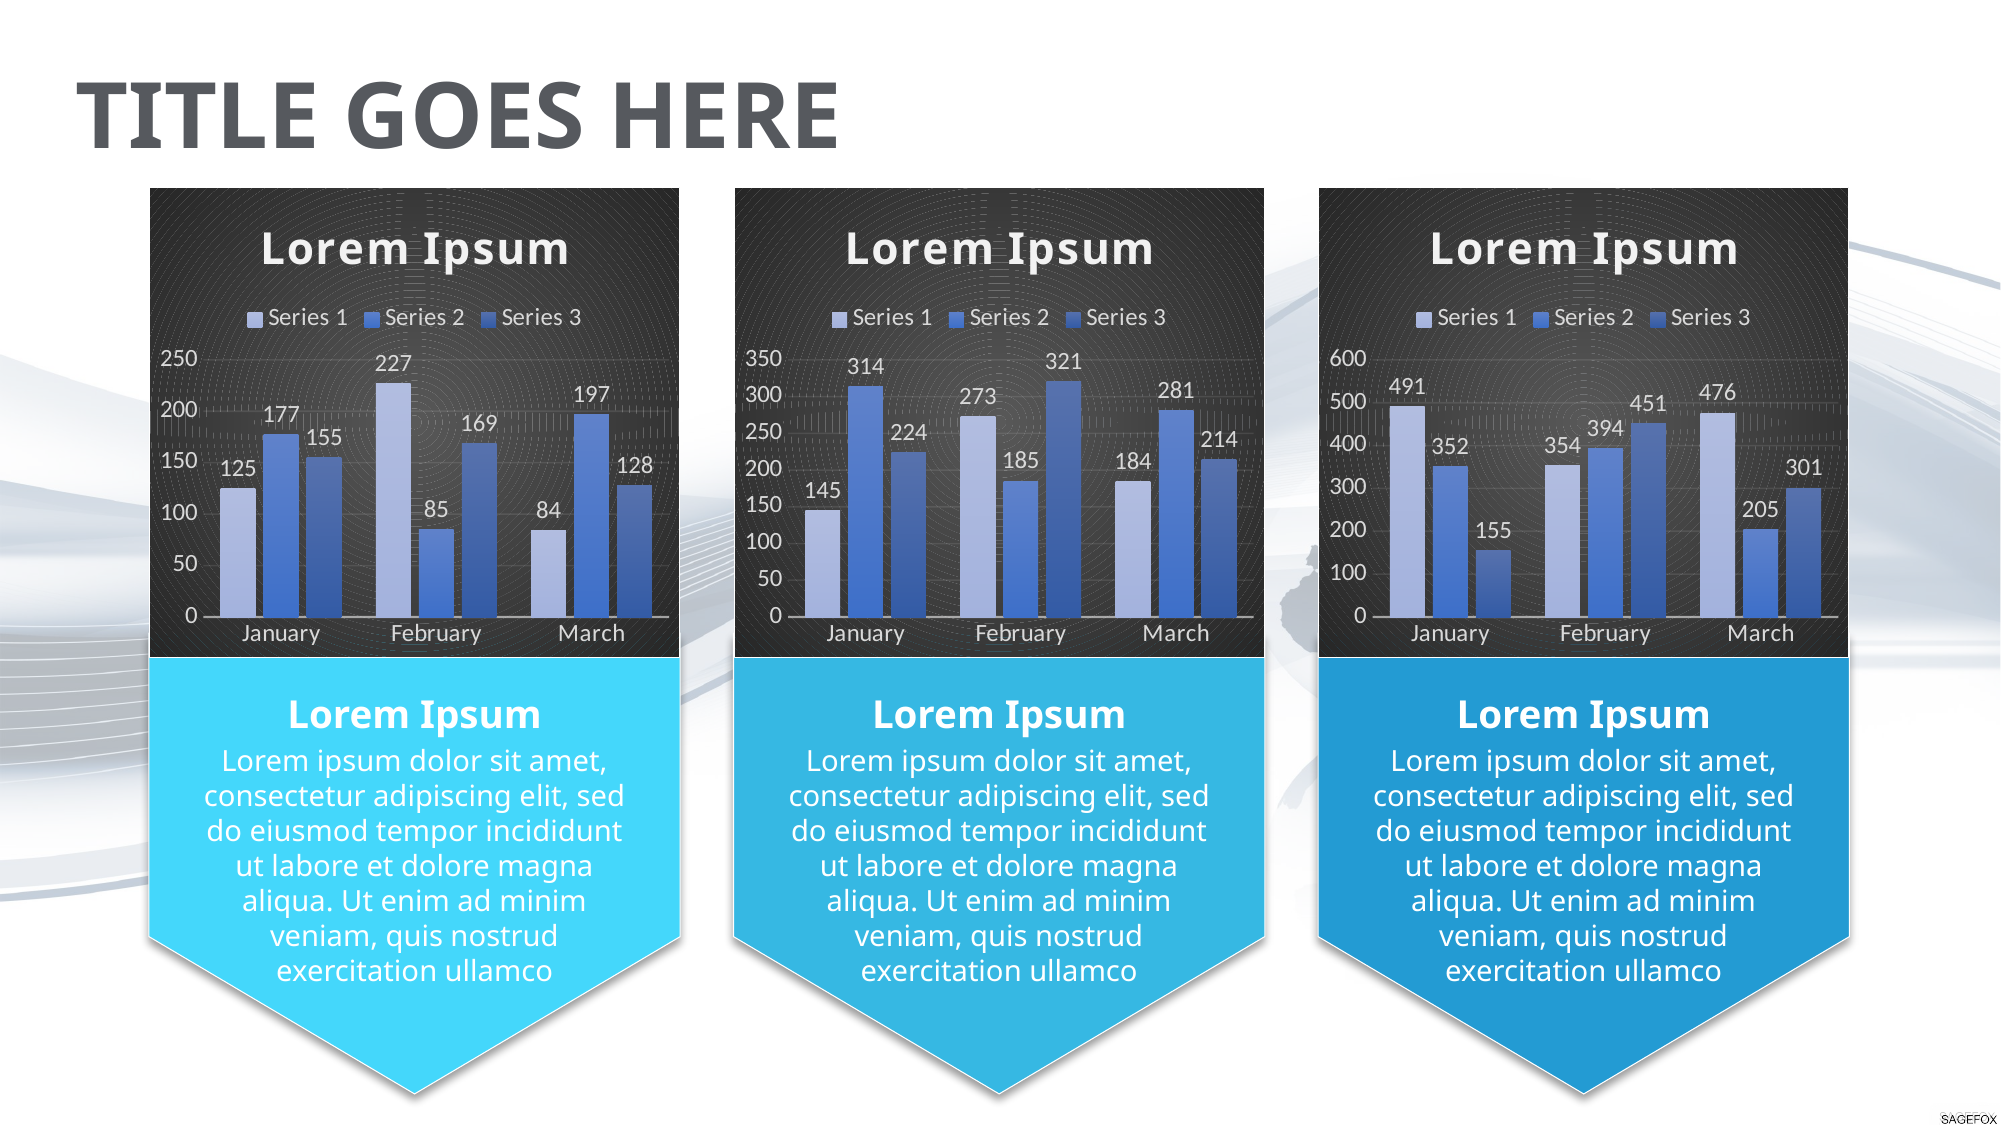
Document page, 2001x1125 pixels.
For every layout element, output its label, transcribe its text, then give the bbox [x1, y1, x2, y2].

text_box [733, 658, 1265, 1094]
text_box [148, 658, 681, 1094]
chart [1318, 186, 1850, 658]
picture [1938, 1114, 1999, 1125]
chart [148, 186, 681, 658]
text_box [1318, 658, 1850, 1094]
chart [733, 186, 1265, 658]
text_box TITLE GOES HERE [60, 49, 965, 175]
